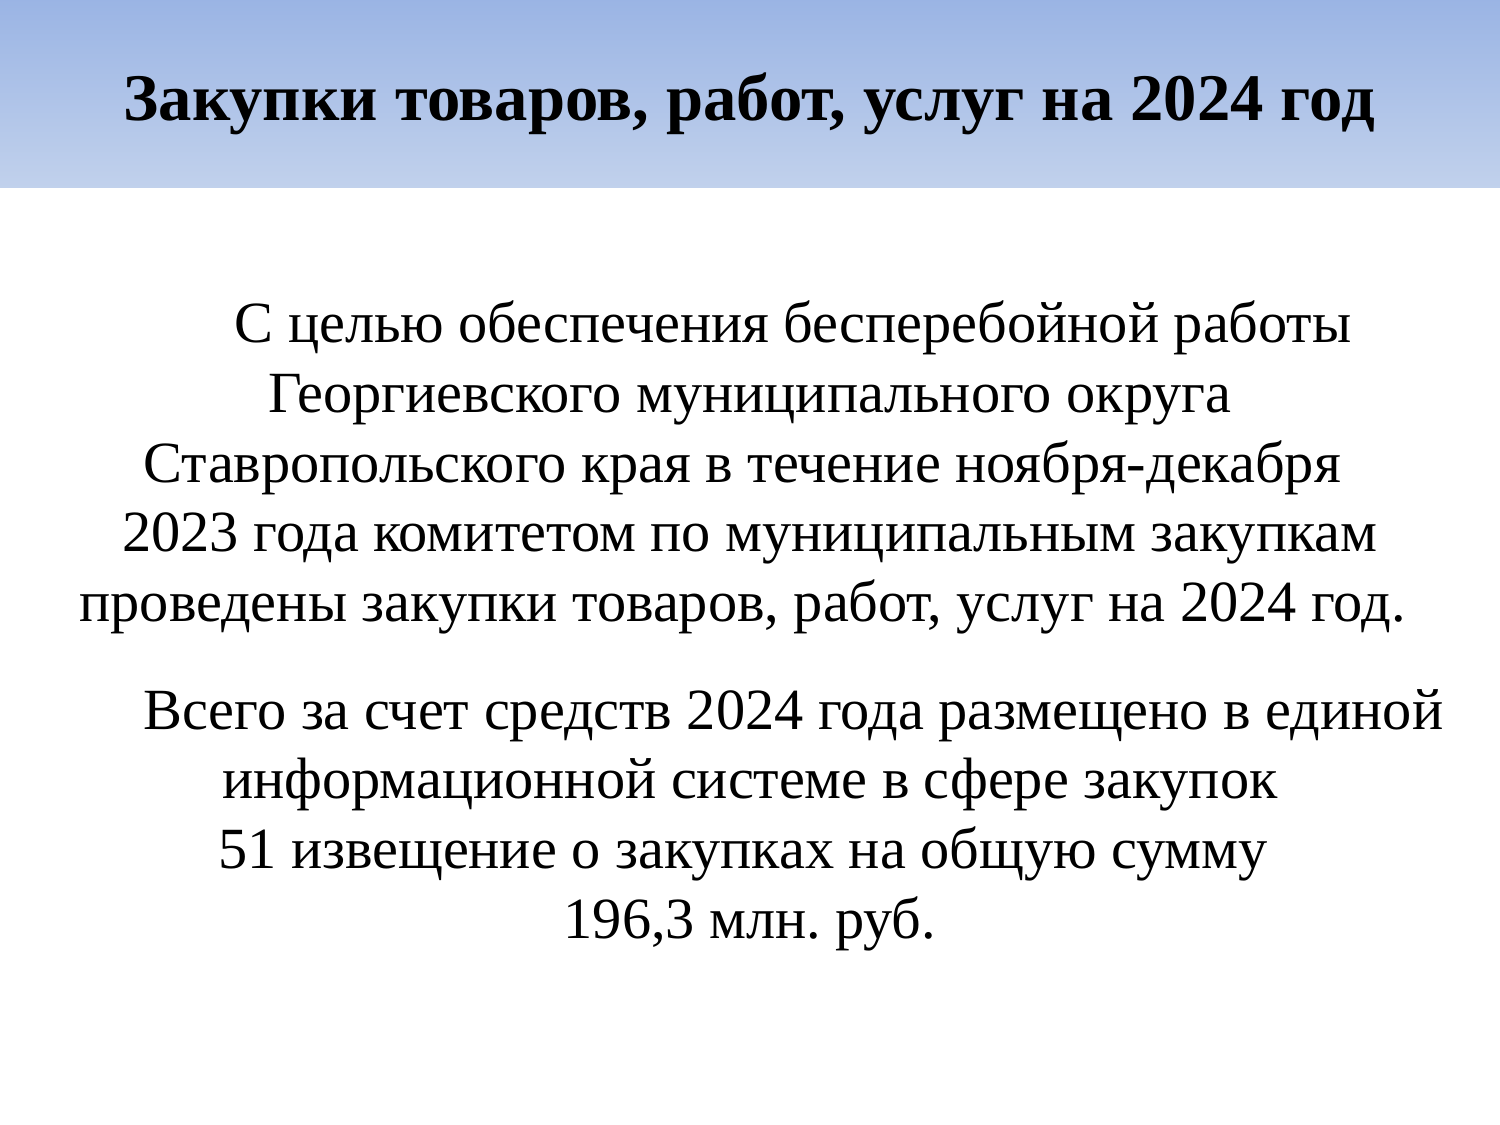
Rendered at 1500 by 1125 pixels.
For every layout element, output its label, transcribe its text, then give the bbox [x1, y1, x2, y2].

title Закупки товаров, работ, услуг на 2024 год [0, 0, 1500, 188]
list С целью обеспечения бесперебойной работы Георгиевского муниципального округа Ставропольского края в течение ноября-декабря 2023 года комитетом по муниципальным закупкам проведены закупки товаров, работ, услуг на 2024 год. Всего за счет средств 2024 года размещено в единой информационной системе в сфере закупок 51 извещение о закупках на общую сумму 196,3 млн. руб. [41, 196, 1459, 1071]
